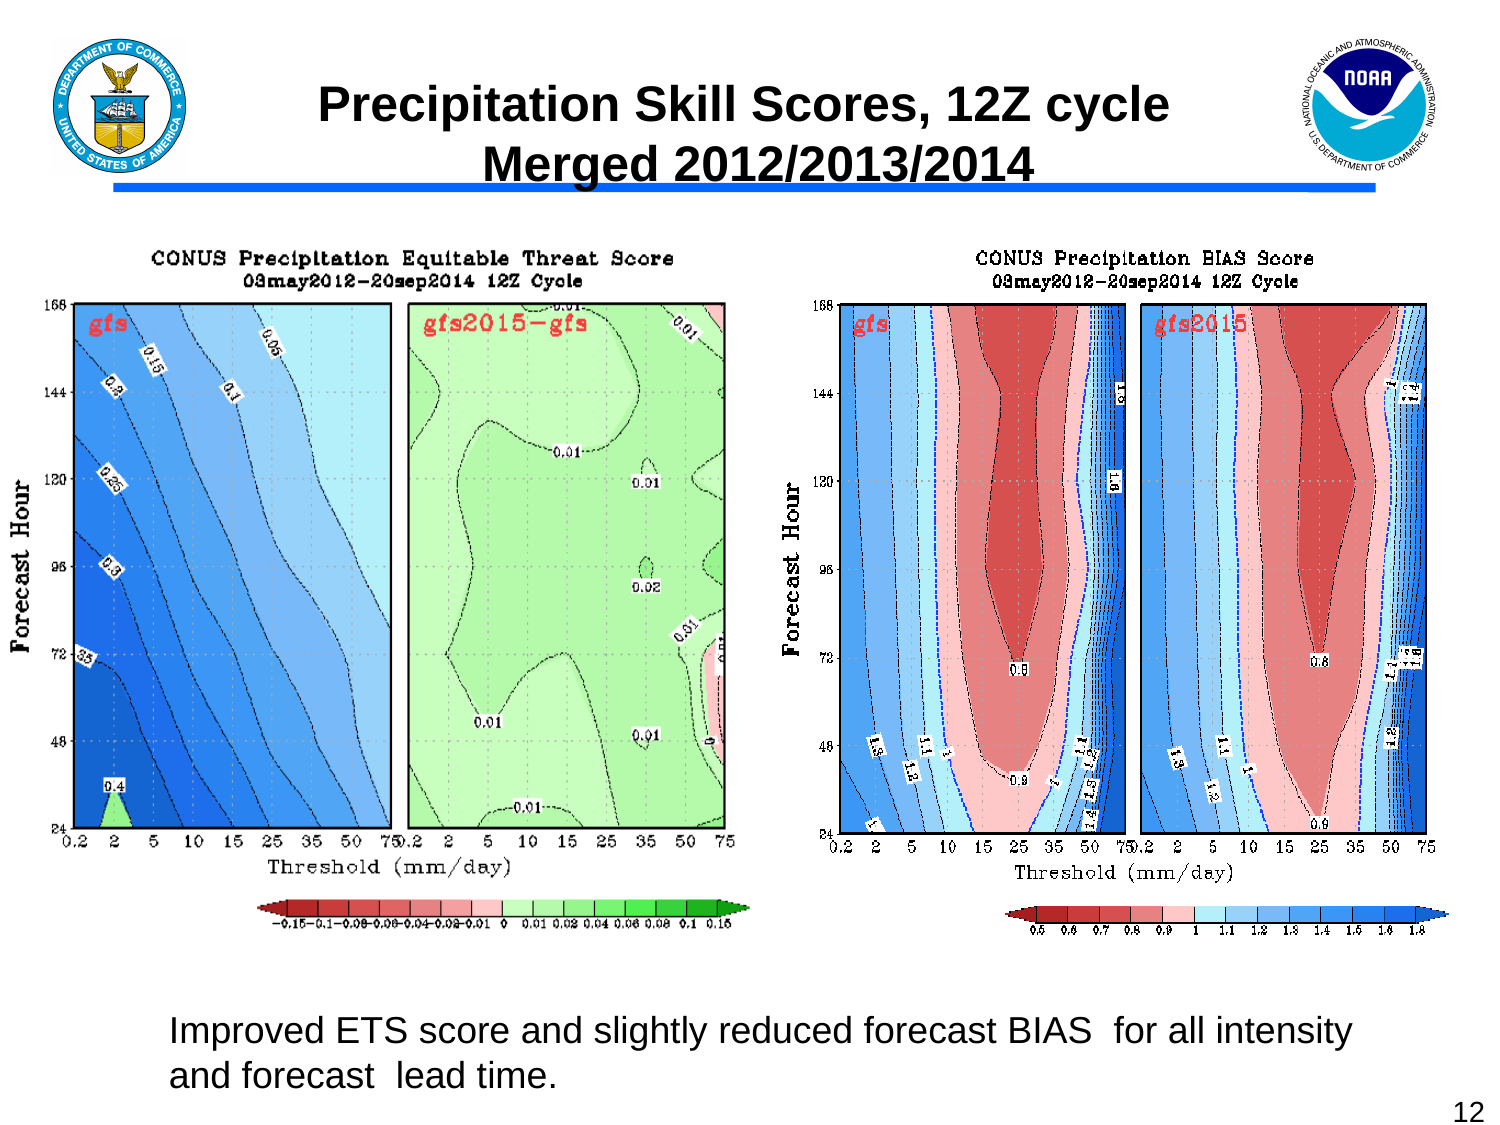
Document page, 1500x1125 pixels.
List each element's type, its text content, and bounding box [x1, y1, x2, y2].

picture [779, 216, 1471, 947]
picture [50, 37, 69, 175]
text_box Improved ETS score and slightly reduced forecast BIAS for all intensity and forecast lead time. [154, 998, 1369, 1104]
picture [1420, 37, 1438, 173]
picture [6, 216, 775, 940]
text_box 12 [1149, 1085, 1500, 1125]
title Precipitation Skill Scores, 12Z cycle Merged 2012/2013/2014 [69, 37, 1420, 216]
